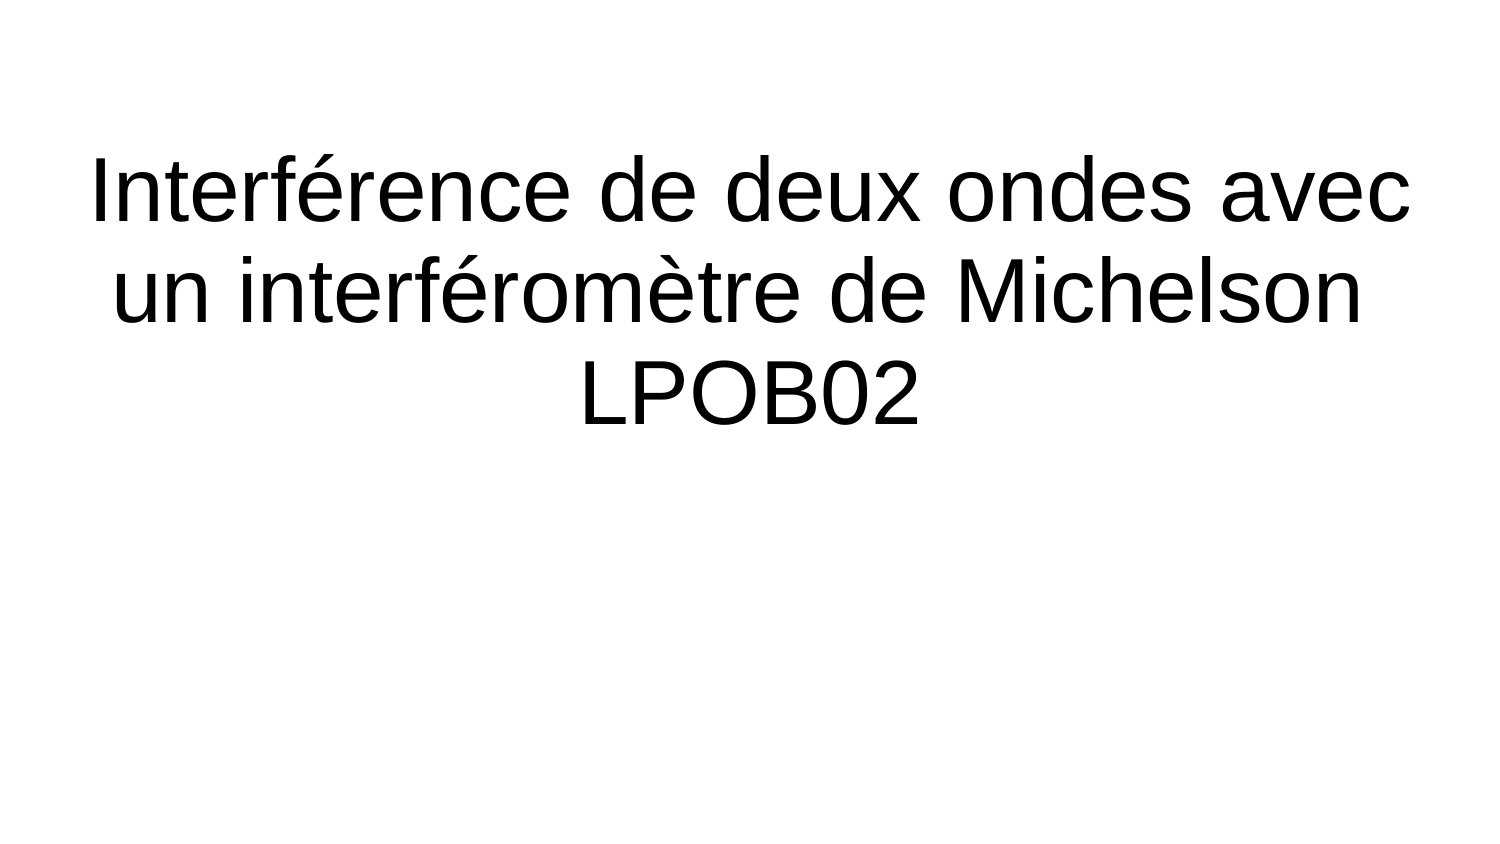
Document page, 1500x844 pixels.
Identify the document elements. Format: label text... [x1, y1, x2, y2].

title Interférence de deux ondes avec un interféromètre de Michelson LPOB02 [51, 122, 1449, 459]
